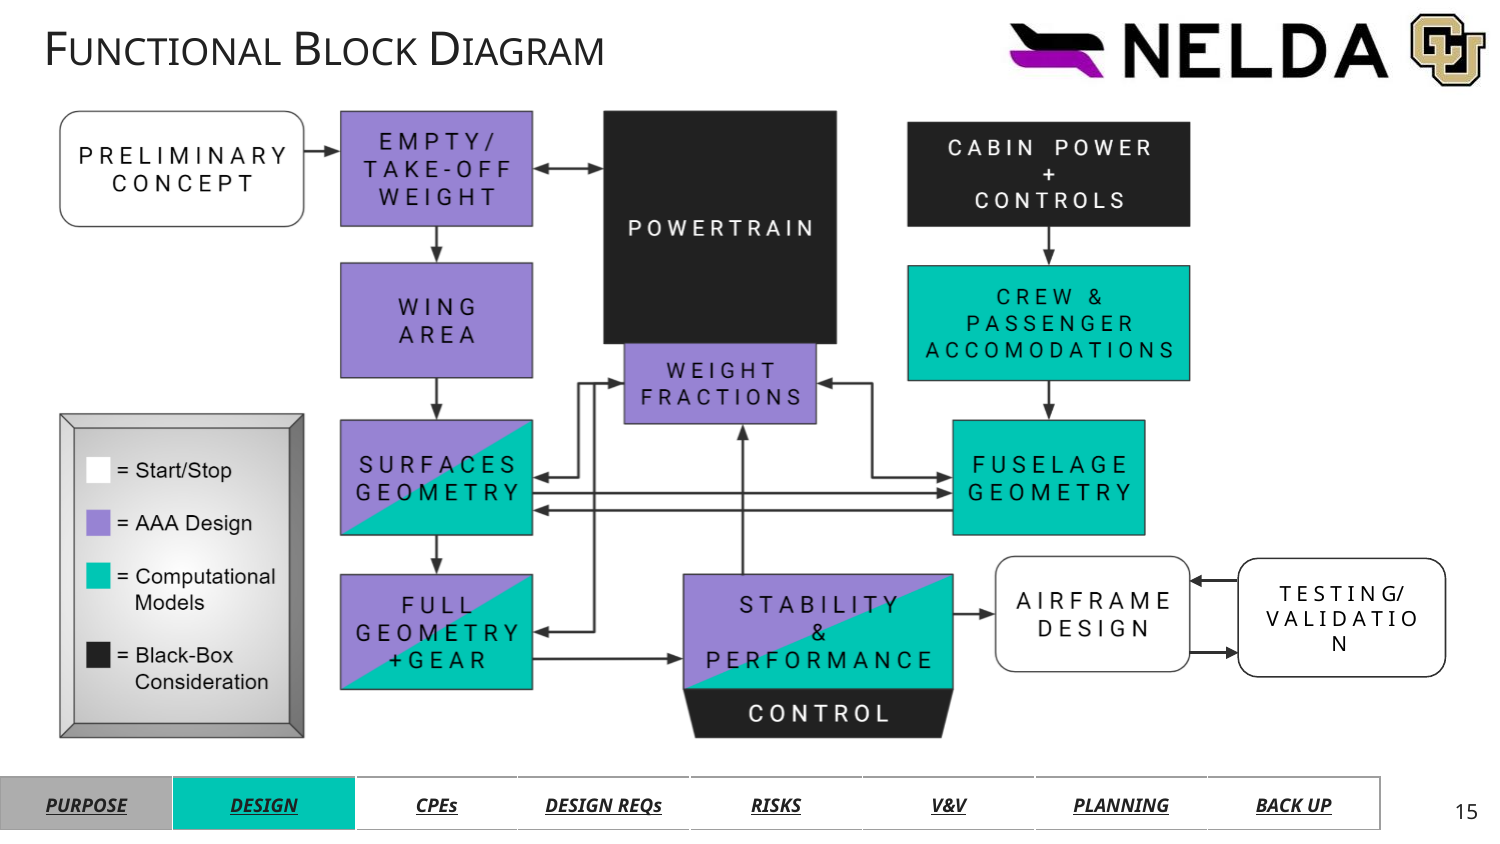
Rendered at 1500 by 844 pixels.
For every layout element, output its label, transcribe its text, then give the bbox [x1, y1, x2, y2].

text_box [54, 99, 1446, 745]
table_header CPEs [357, 778, 517, 829]
table_header PURPOSE [1, 778, 172, 829]
table_header V&V [863, 778, 1034, 829]
picture [0, 0, 1500, 844]
table_header DESIGN [173, 778, 355, 829]
title FUNCTIONAL BLOCK DIAGRAM [0, 0, 1398, 94]
table_header PLANNING [1036, 778, 1207, 829]
table_header DESIGN REQs [518, 778, 689, 829]
table_header BACK UP [1208, 778, 1379, 829]
slide_number 15 [1432, 779, 1500, 844]
table_header RISKS [691, 778, 862, 829]
